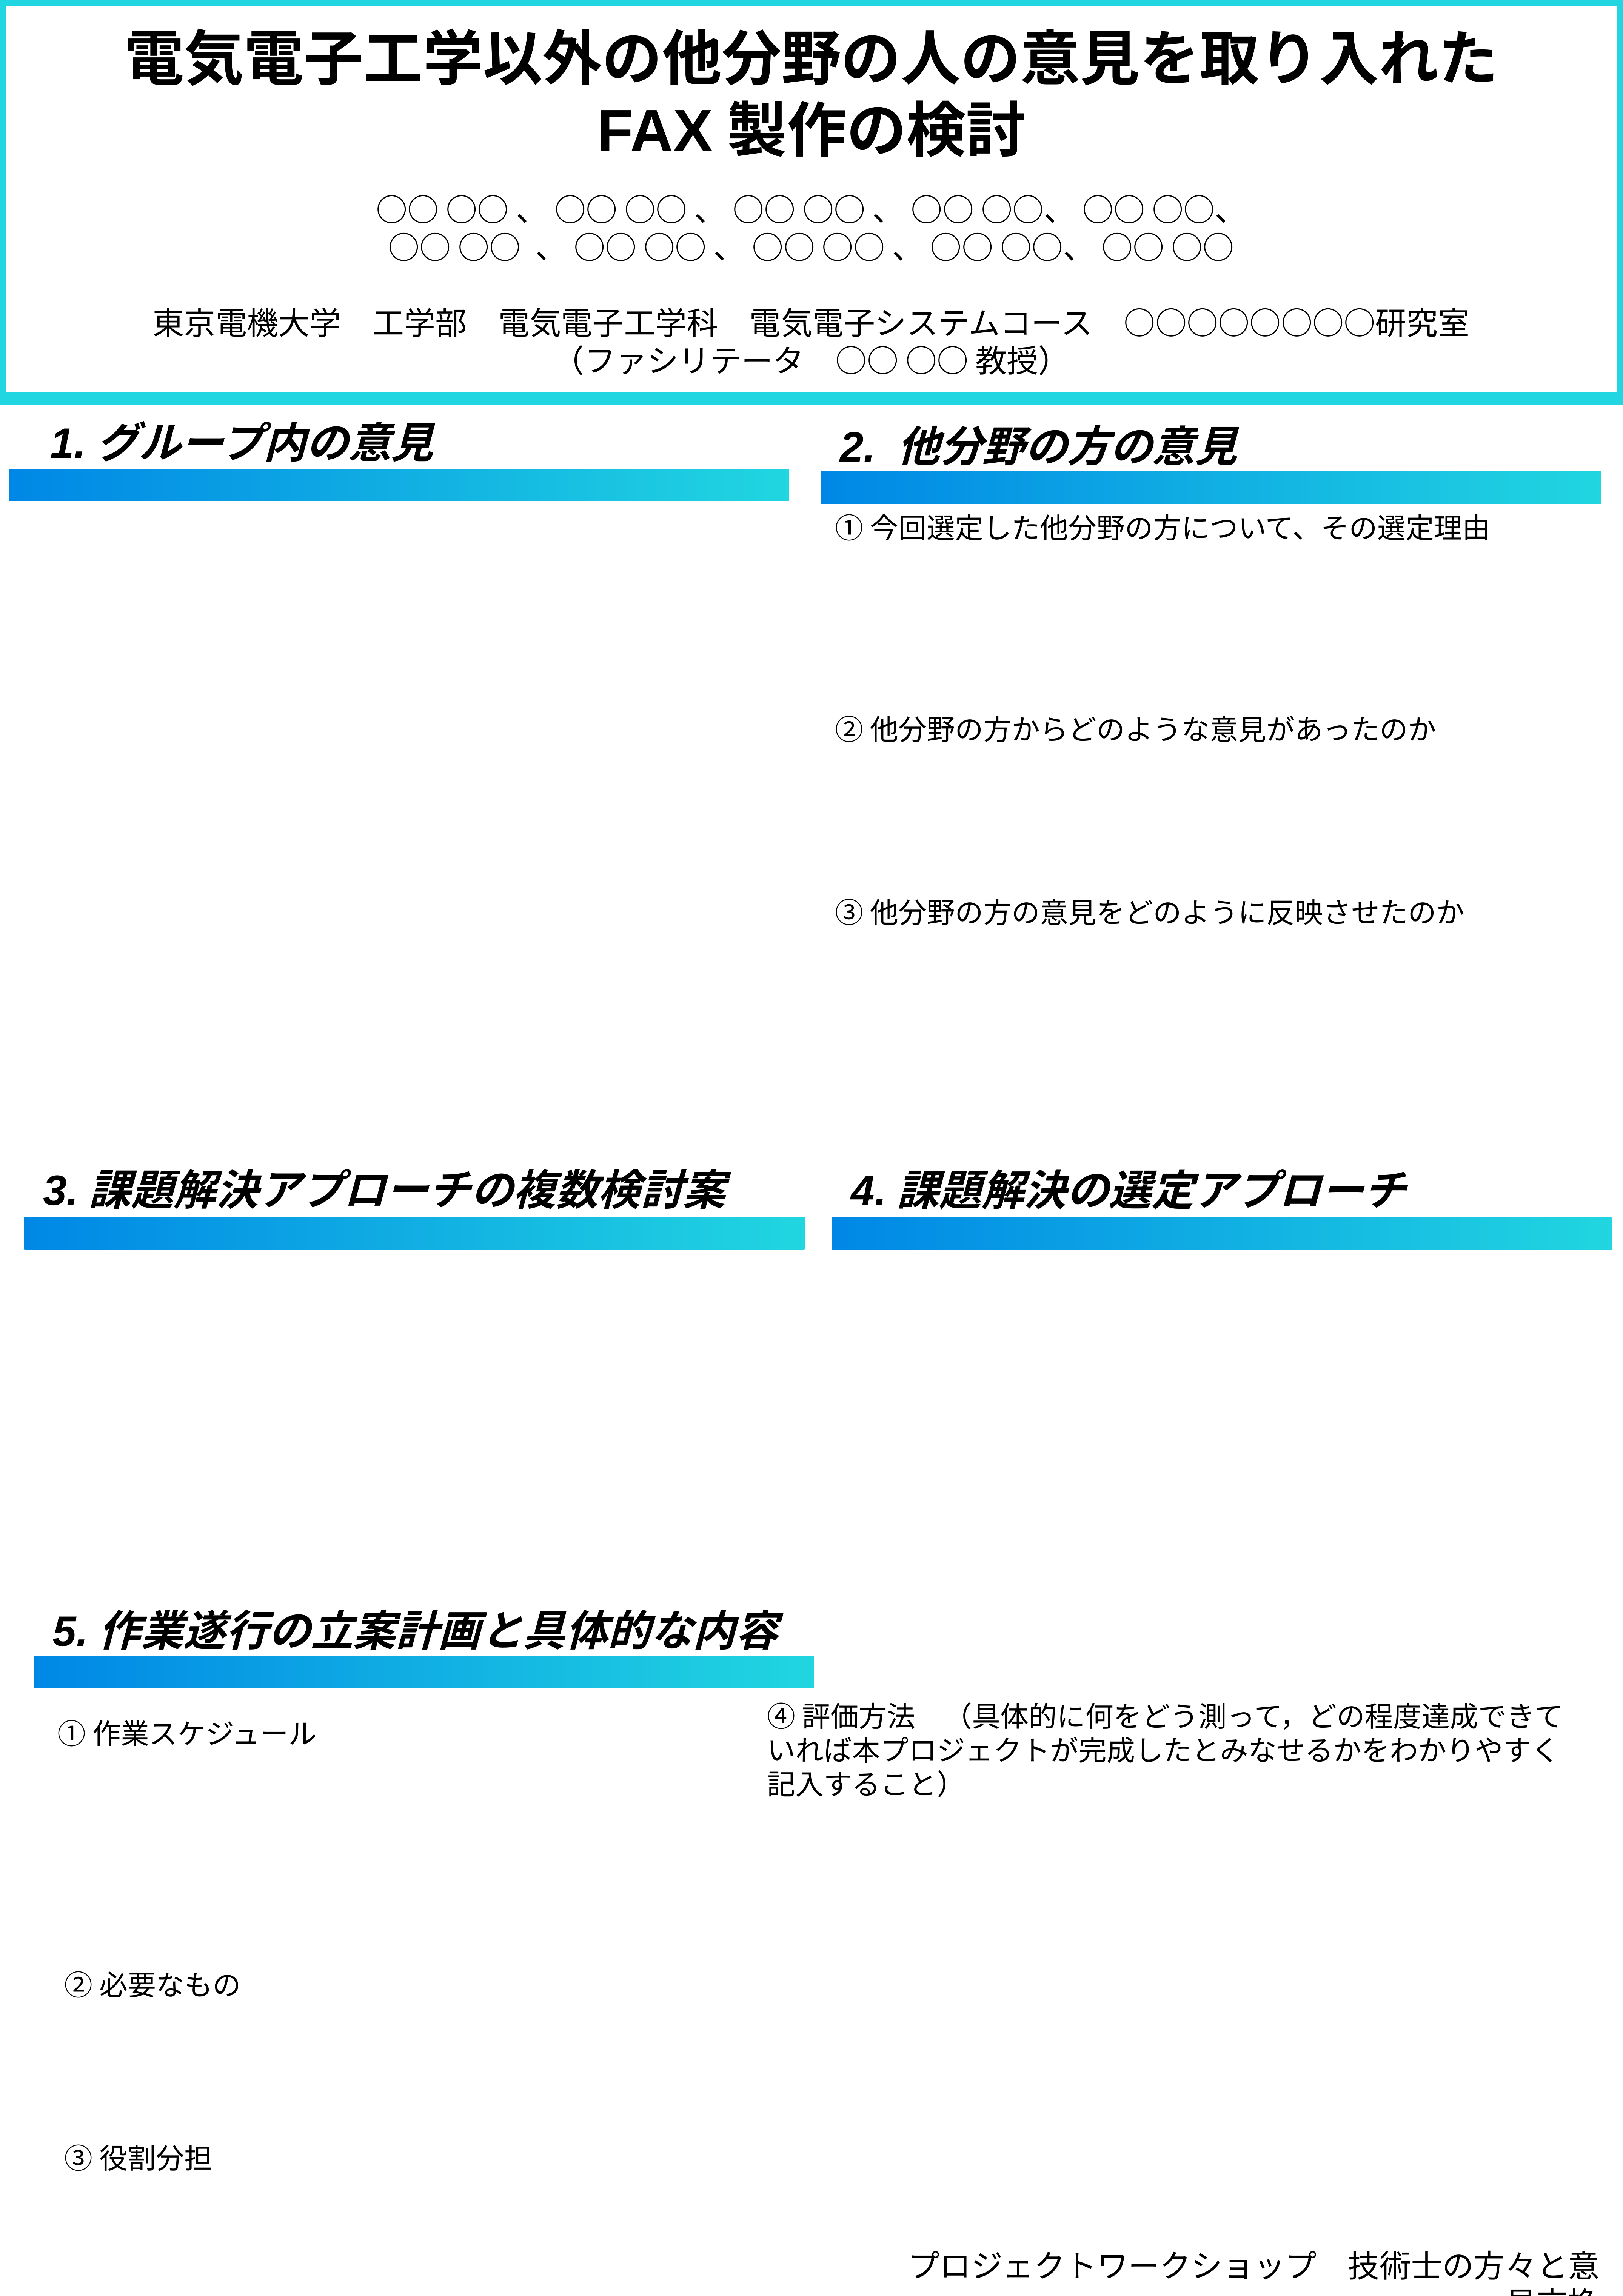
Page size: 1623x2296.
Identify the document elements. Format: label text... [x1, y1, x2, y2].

text_box ②必要なもの [59, 1964, 770, 2004]
text_box 4.課題解決の選定アプローチ [832, 1160, 1601, 1217]
text_box ④評価方法 （具体的に何をどう測って，どの程度達成できていれば本プロジェクトが完成したとみなせるかをわかりやすく記入すること） [762, 1695, 1585, 1803]
text_box ②他分野の方からどのような意見があったのか [829, 709, 1541, 749]
text_box 2. 他分野の方の意見 [821, 415, 1591, 471]
text_box [832, 1217, 1612, 1250]
text_box 電気電子工学以外の他分野の人の意見を取り入れた FAX製作の検討 ○○ ○○、 ○○ ○○ 、 ○○ ○○ 、 ○○ ○○、 ○○ ○○、 ○○ ○○ 、 ○○ ○○ 、 ○○ ○○ 、 ○○ ○○、 ○○ ○○ 東京電機大学 工学部 電気電子工学科 電気電子システムコース ○○○○○○○○研究室 （ファシリテータ ○○ ○○ 教授） [0, 0, 1623, 399]
text_box ③役割分担 [59, 2137, 770, 2177]
text_box ①今回選定した他分野の方について、その選定理由 [829, 507, 1541, 547]
text_box [24, 1217, 805, 1250]
text_box 3.課題解決アプローチの複数検討案 [24, 1159, 793, 1217]
text_box [821, 471, 1601, 504]
text_box [9, 469, 789, 501]
footer プロジェクトワークショップ 技術士の方々と意見交換 [873, 2234, 1623, 2296]
text_box [34, 1656, 814, 1688]
text_box ③他分野の方の意見をどのように反映させたのか [829, 891, 1541, 931]
text_box 5.作業遂行の立案計画と具体的な内容 [34, 1600, 803, 1656]
text_box 1.グループ内の意見 [32, 412, 801, 470]
text_box ①作業スケジュール [52, 1713, 762, 1753]
